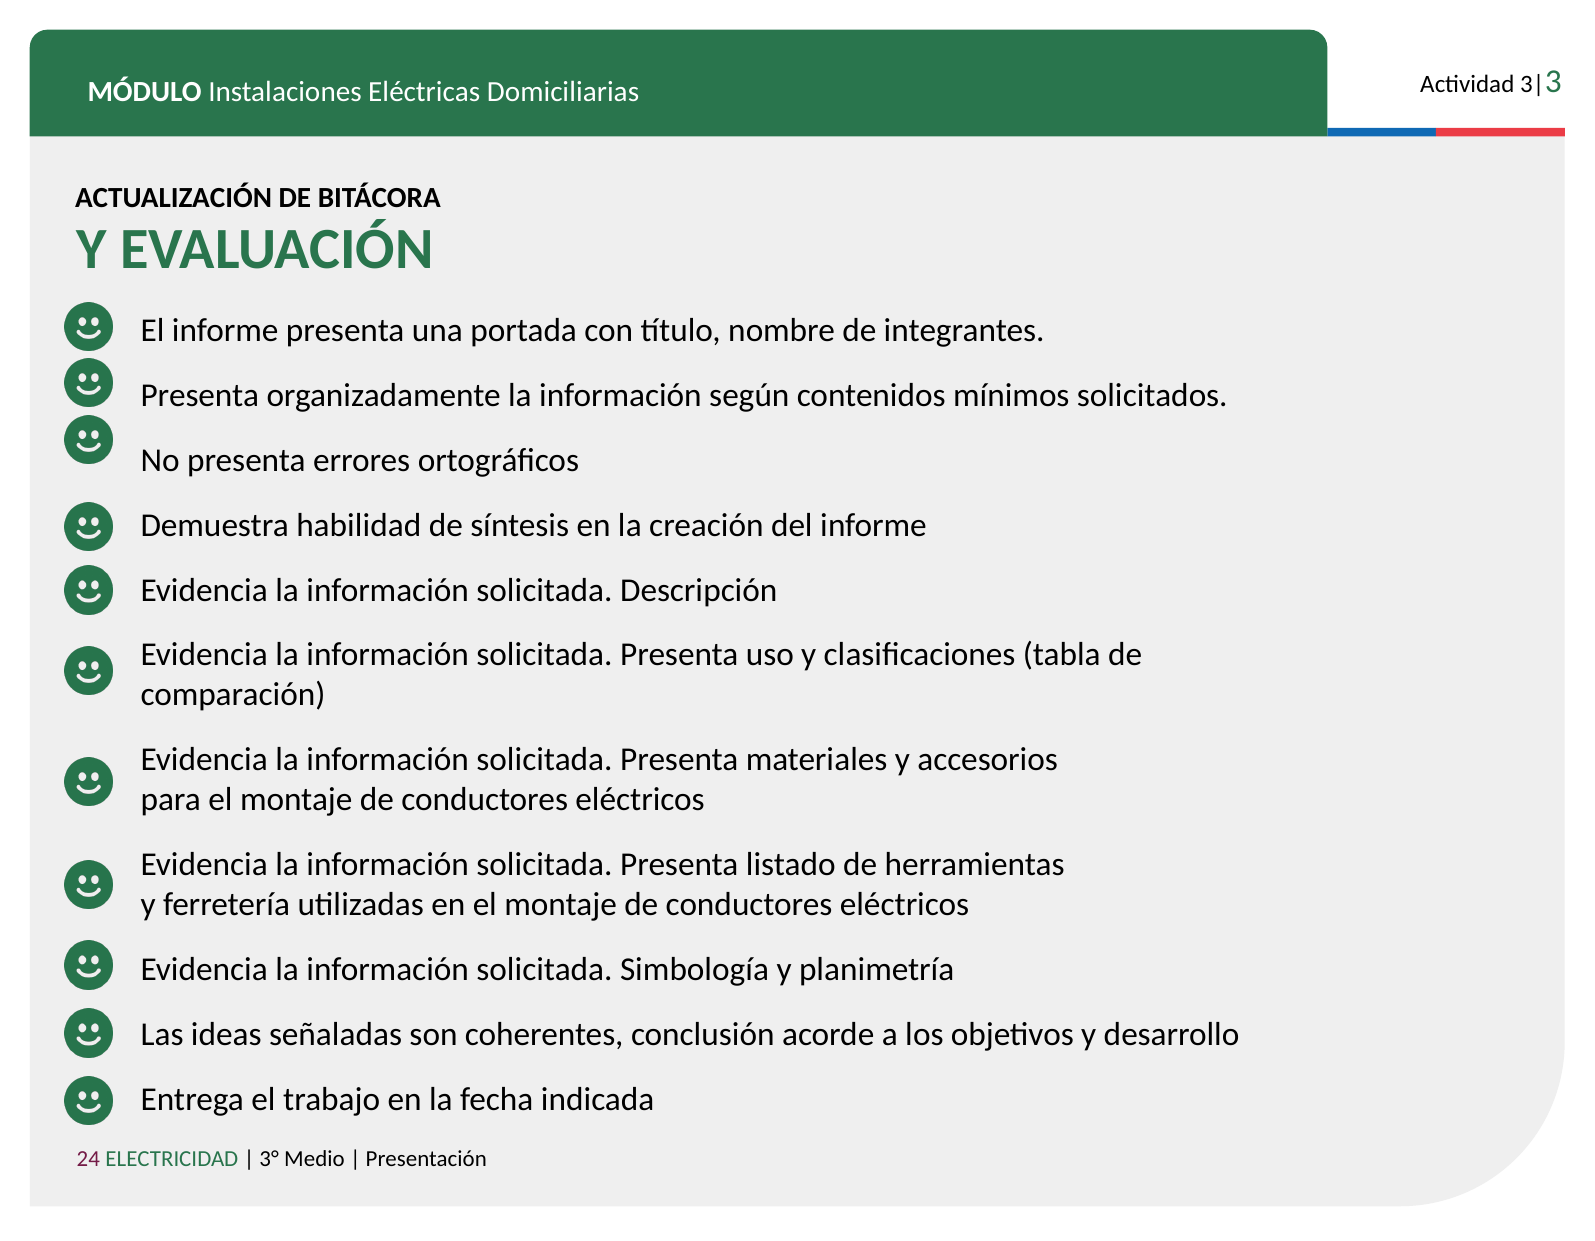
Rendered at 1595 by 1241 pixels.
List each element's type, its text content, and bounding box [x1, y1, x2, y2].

picture [64, 940, 114, 990]
picture [64, 565, 114, 615]
picture [64, 358, 114, 408]
picture [64, 859, 114, 909]
picture [64, 757, 114, 806]
picture [64, 302, 114, 351]
picture [64, 502, 114, 551]
picture [64, 1008, 114, 1058]
text_box ACTUALIZACIÓN DE BITÁCORA [60, 200, 832, 226]
picture [64, 1076, 114, 1125]
text_box El informe presenta una portada con título, nombre de integrantes. Presenta organizadamente la información según contenidos mínimos solicitados. No presenta errores ortográficos Demuestra habilidad de síntesis en la creación del informe Evidencia la información solicitada. Descripción Evidencia la información solicitada. Presenta uso y clasificaciones (tabla de comparación) Evidencia la información solicitada. Presenta materiales y accesorios para el montaje de conductores eléctricos Evidencia la información solicitada. Presenta listado de herramientas y ferretería utilizadas en el montaje de conductores eléctricos Evidencia la información solicitada. Simbología y planimetría Las ideas señaladas son coherentes, conclusión acorde a los objetivos y desarrollo Entrega el trabajo en la fecha indicada [125, 300, 1333, 1125]
text_box Y EVALUACIÓN [61, 225, 1530, 278]
picture [64, 415, 114, 464]
picture [64, 646, 114, 696]
